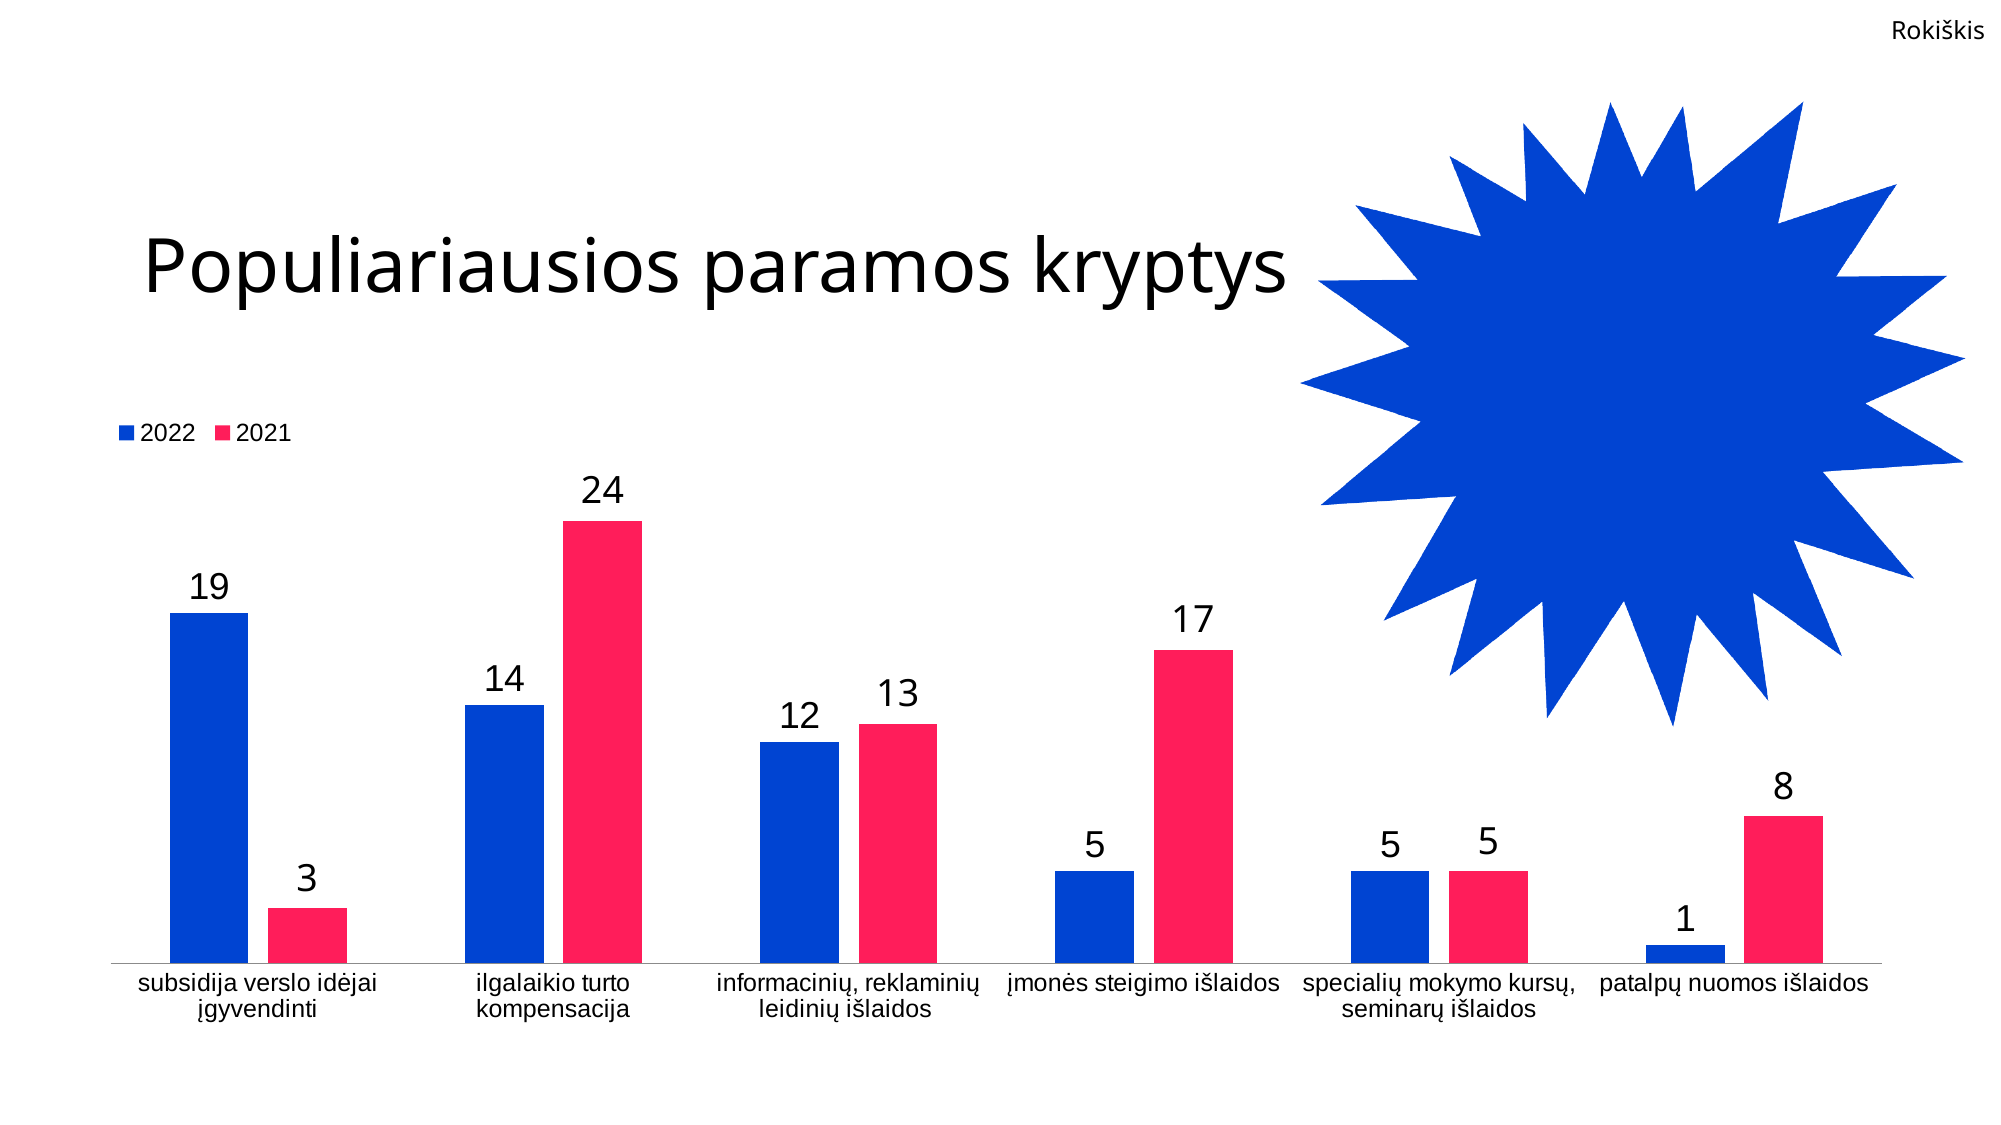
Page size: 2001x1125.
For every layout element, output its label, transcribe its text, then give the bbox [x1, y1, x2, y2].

chart [73, 346, 1920, 1064]
text_box Populiariausios paramos kryptys [128, 220, 1295, 346]
picture [1295, 98, 1969, 730]
